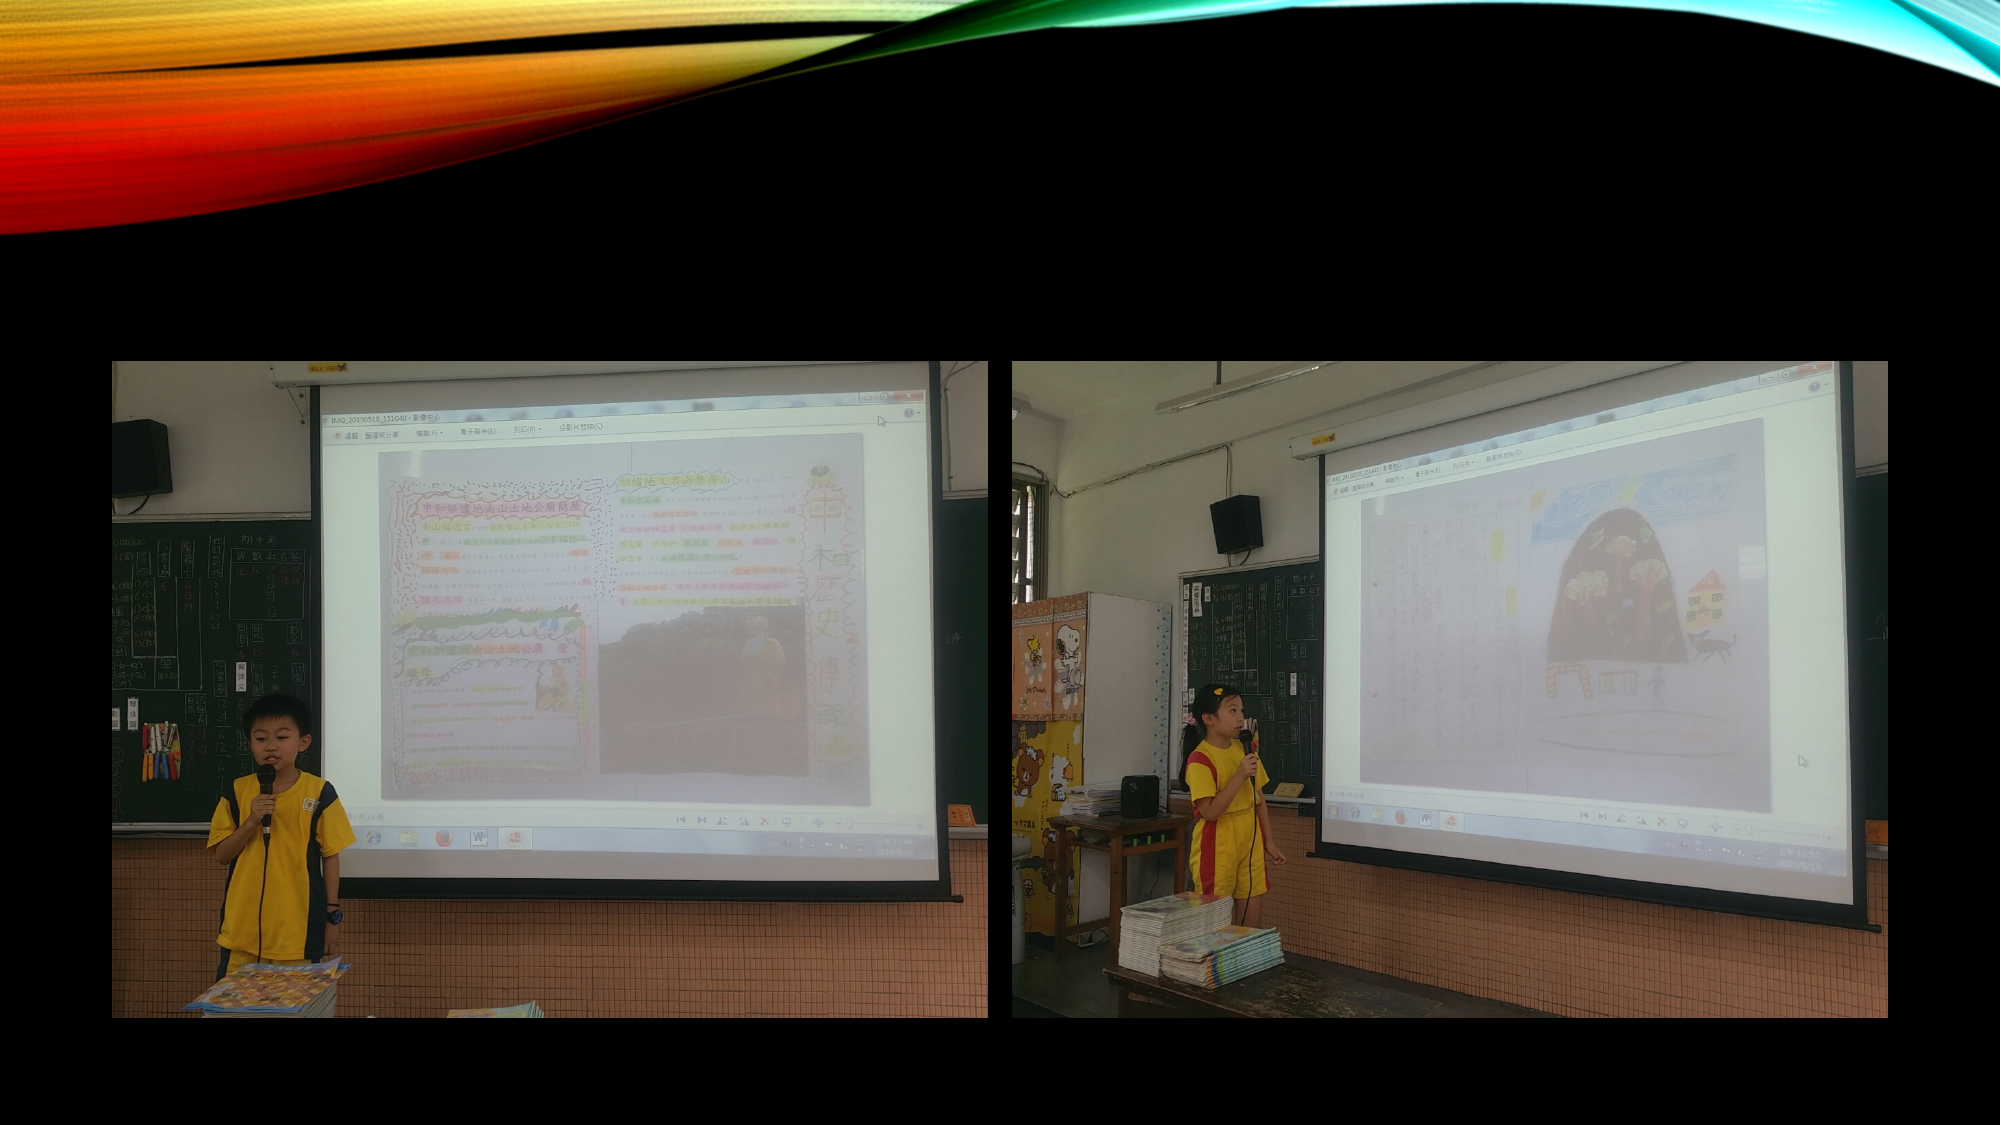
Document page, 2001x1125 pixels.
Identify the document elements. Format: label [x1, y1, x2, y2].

list [1012, 361, 1888, 1019]
picture [0, 0, 2000, 237]
list [112, 361, 988, 1019]
